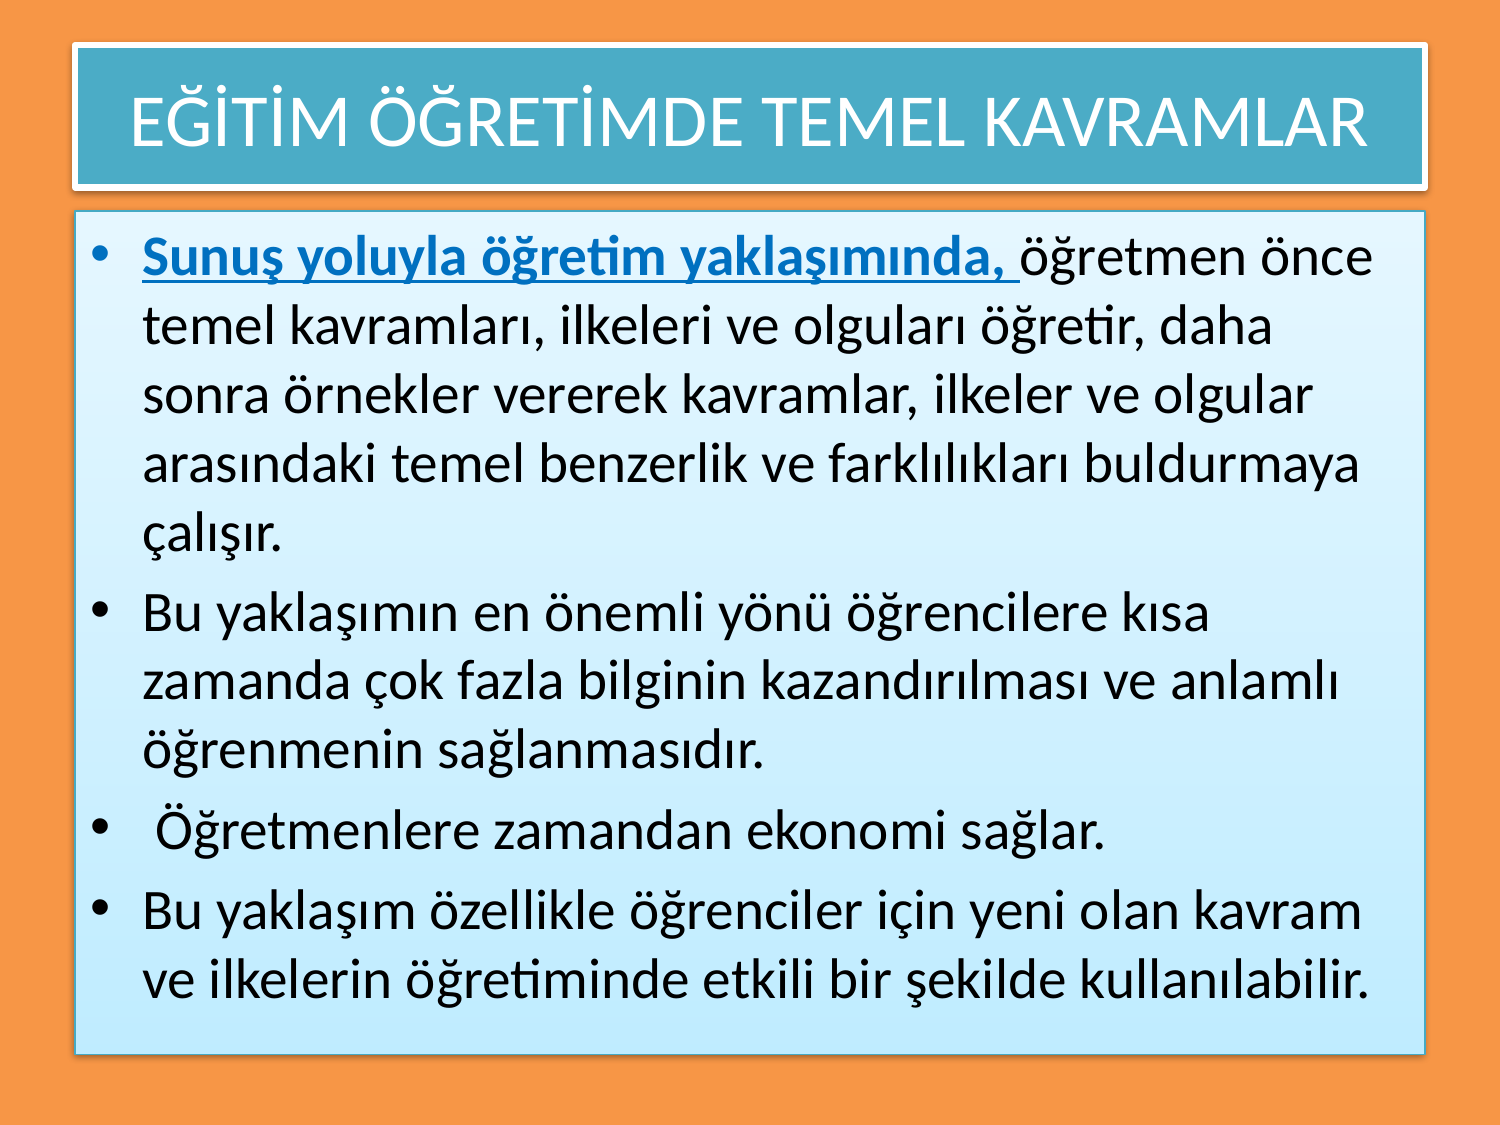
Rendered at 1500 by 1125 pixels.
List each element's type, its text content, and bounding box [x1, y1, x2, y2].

list Sunuş yoluyla öğretim yaklaşımında, öğretmen önce temel kavramları, ilkeleri ve olguları öğretir, daha sonra örnekler vererek kavramlar, ilkeler ve olgular arasındaki temel benzerlik ve farklılıkları buldurmaya çalışır. Bu yaklaşımın en önemli yönü öğrencilere kısa zamanda çok fazla bilginin kazandırılması ve anlamlı öğrenmenin sağlanmasıdır. Öğretmenlere zamandan ekonomi sağlar. Bu yaklaşım özellikle öğrenciler için yeni olan kavram ve ilkelerin öğretiminde etkili bir şekilde kullanılabilir. [74, 210, 1426, 1055]
title EĞİTİM ÖĞRETİMDE TEMEL KAVRAMLAR [72, 42, 1428, 191]
